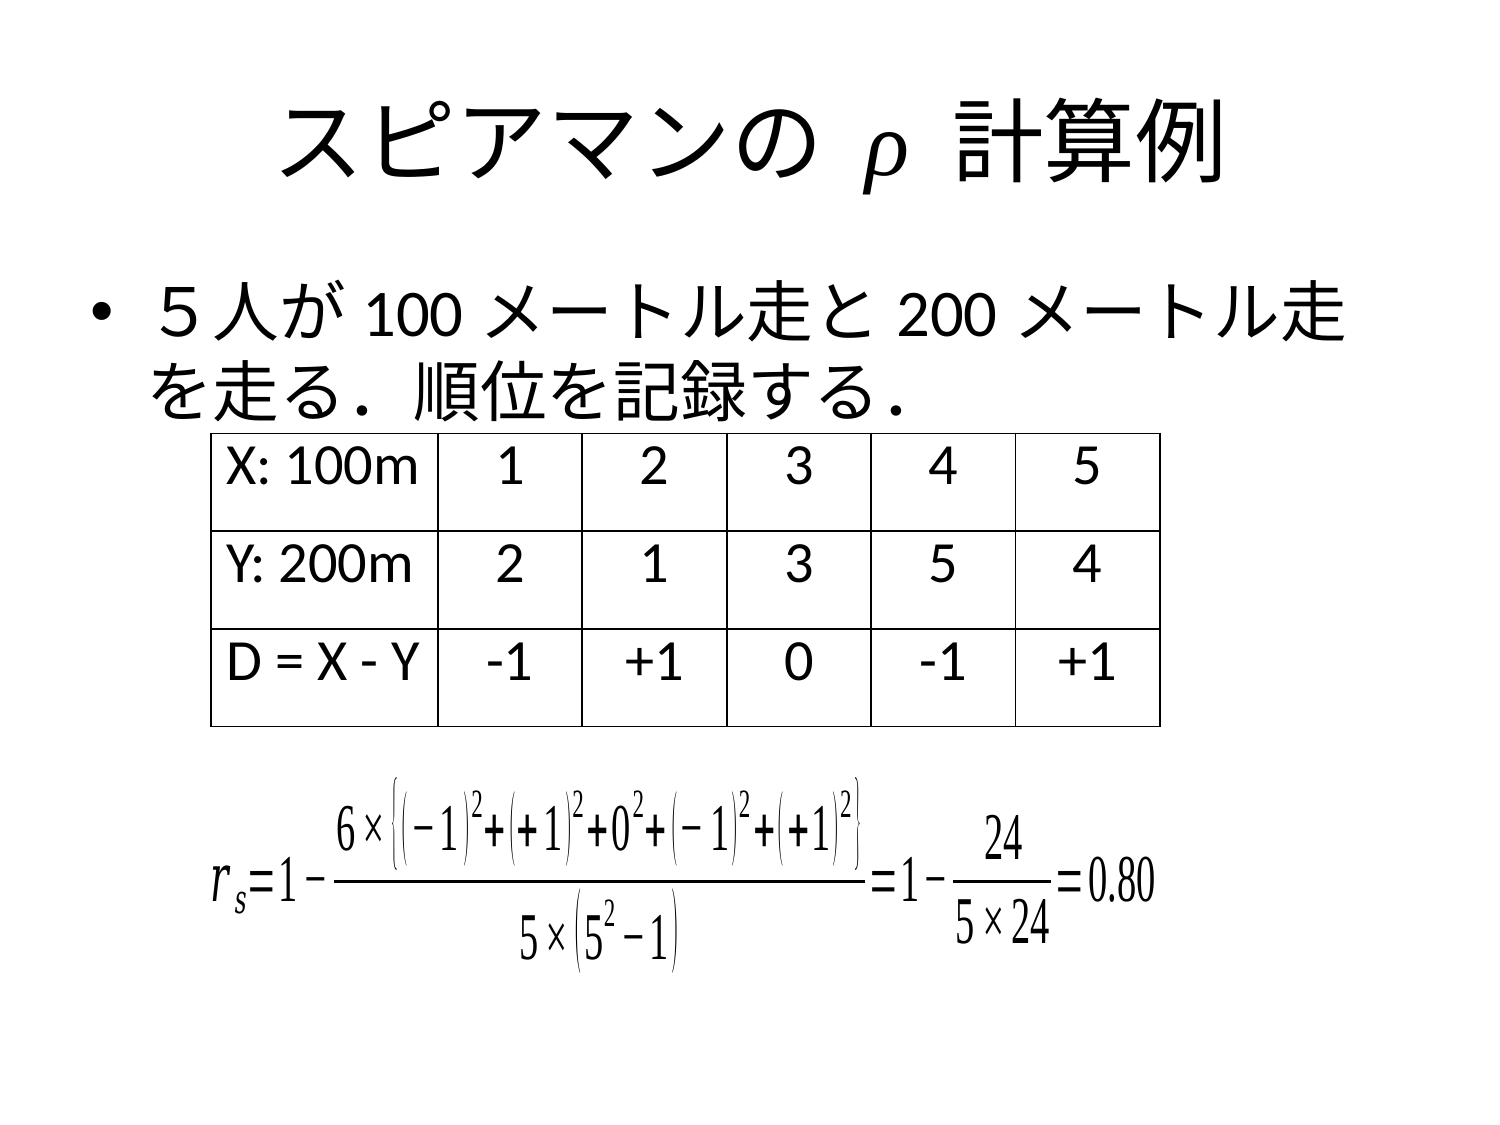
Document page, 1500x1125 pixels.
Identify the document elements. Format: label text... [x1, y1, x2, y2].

table_cell D = X - Y [212, 630, 437, 726]
list ５人が100メートル走と200メートル走を走る．順位を記録する． [75, 262, 1425, 1005]
table_header 3 [728, 434, 870, 530]
table_header 4 [872, 434, 1015, 530]
table_cell Y: 200m [212, 532, 437, 628]
table_cell 1 [583, 532, 726, 628]
table_cell 5 [872, 532, 1015, 628]
table_cell 2 [439, 532, 581, 628]
table_header 5 [1016, 434, 1159, 530]
table_cell -1 [439, 630, 581, 726]
title スピアマンの ρ 計算例 [75, 45, 1425, 233]
table_header 2 [583, 434, 726, 530]
table_cell 3 [728, 532, 870, 628]
table_cell +1 [583, 630, 726, 726]
table_header 1 [439, 434, 581, 530]
table_cell -1 [872, 630, 1015, 726]
table_header X: 100m [212, 434, 437, 530]
table_cell 4 [1016, 532, 1159, 628]
table_cell +1 [1016, 630, 1159, 726]
table_cell 0 [728, 630, 870, 726]
